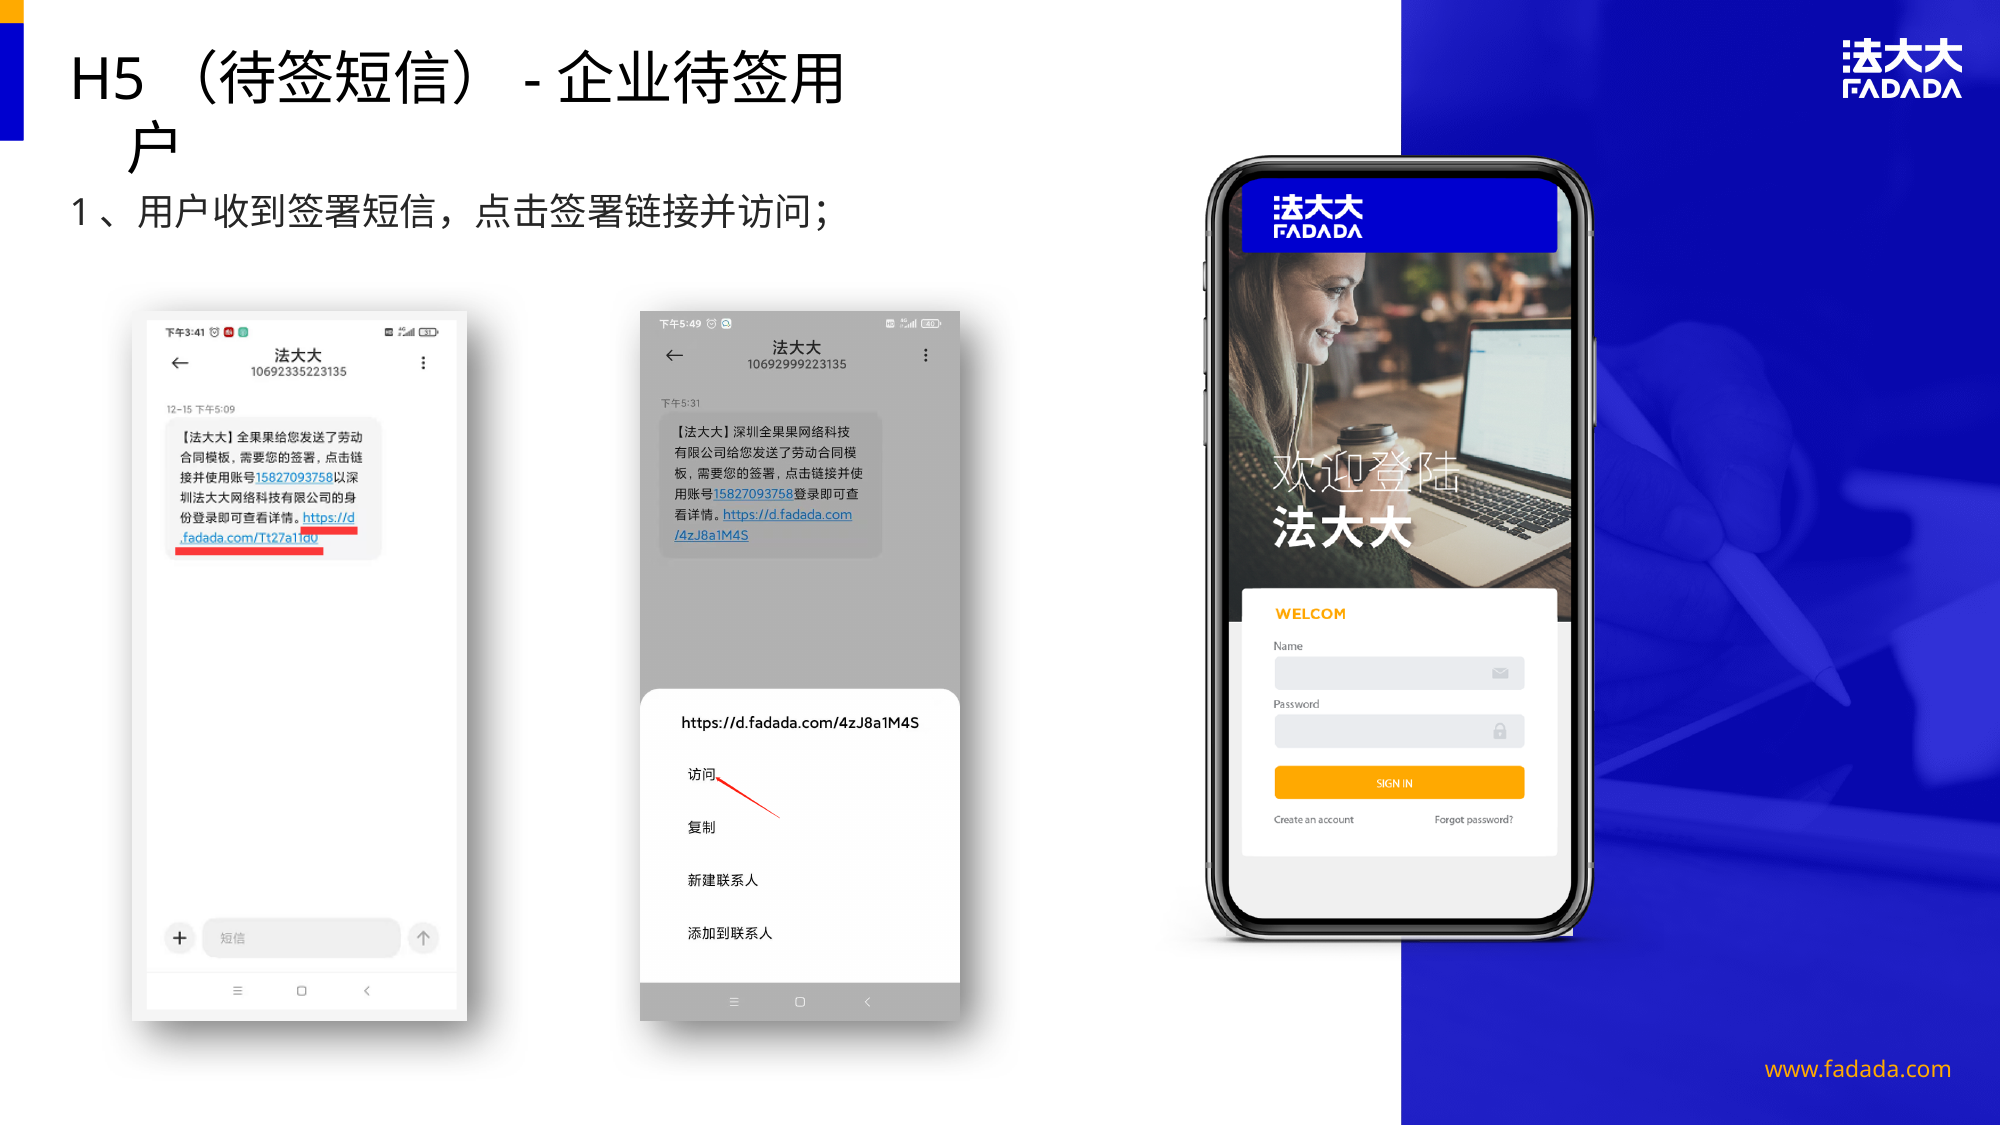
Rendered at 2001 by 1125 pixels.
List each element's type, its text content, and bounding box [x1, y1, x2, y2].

text_box [0, 22, 24, 142]
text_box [1128, 0, 2000, 1125]
list H5（待签短信）-企业待签用户 [55, 33, 918, 111]
text_box [0, 0, 24, 22]
text_box 1、用户收到签署短信，点击签署链接并访问； [54, 180, 1055, 241]
picture [131, 311, 467, 1021]
picture [640, 311, 960, 1021]
